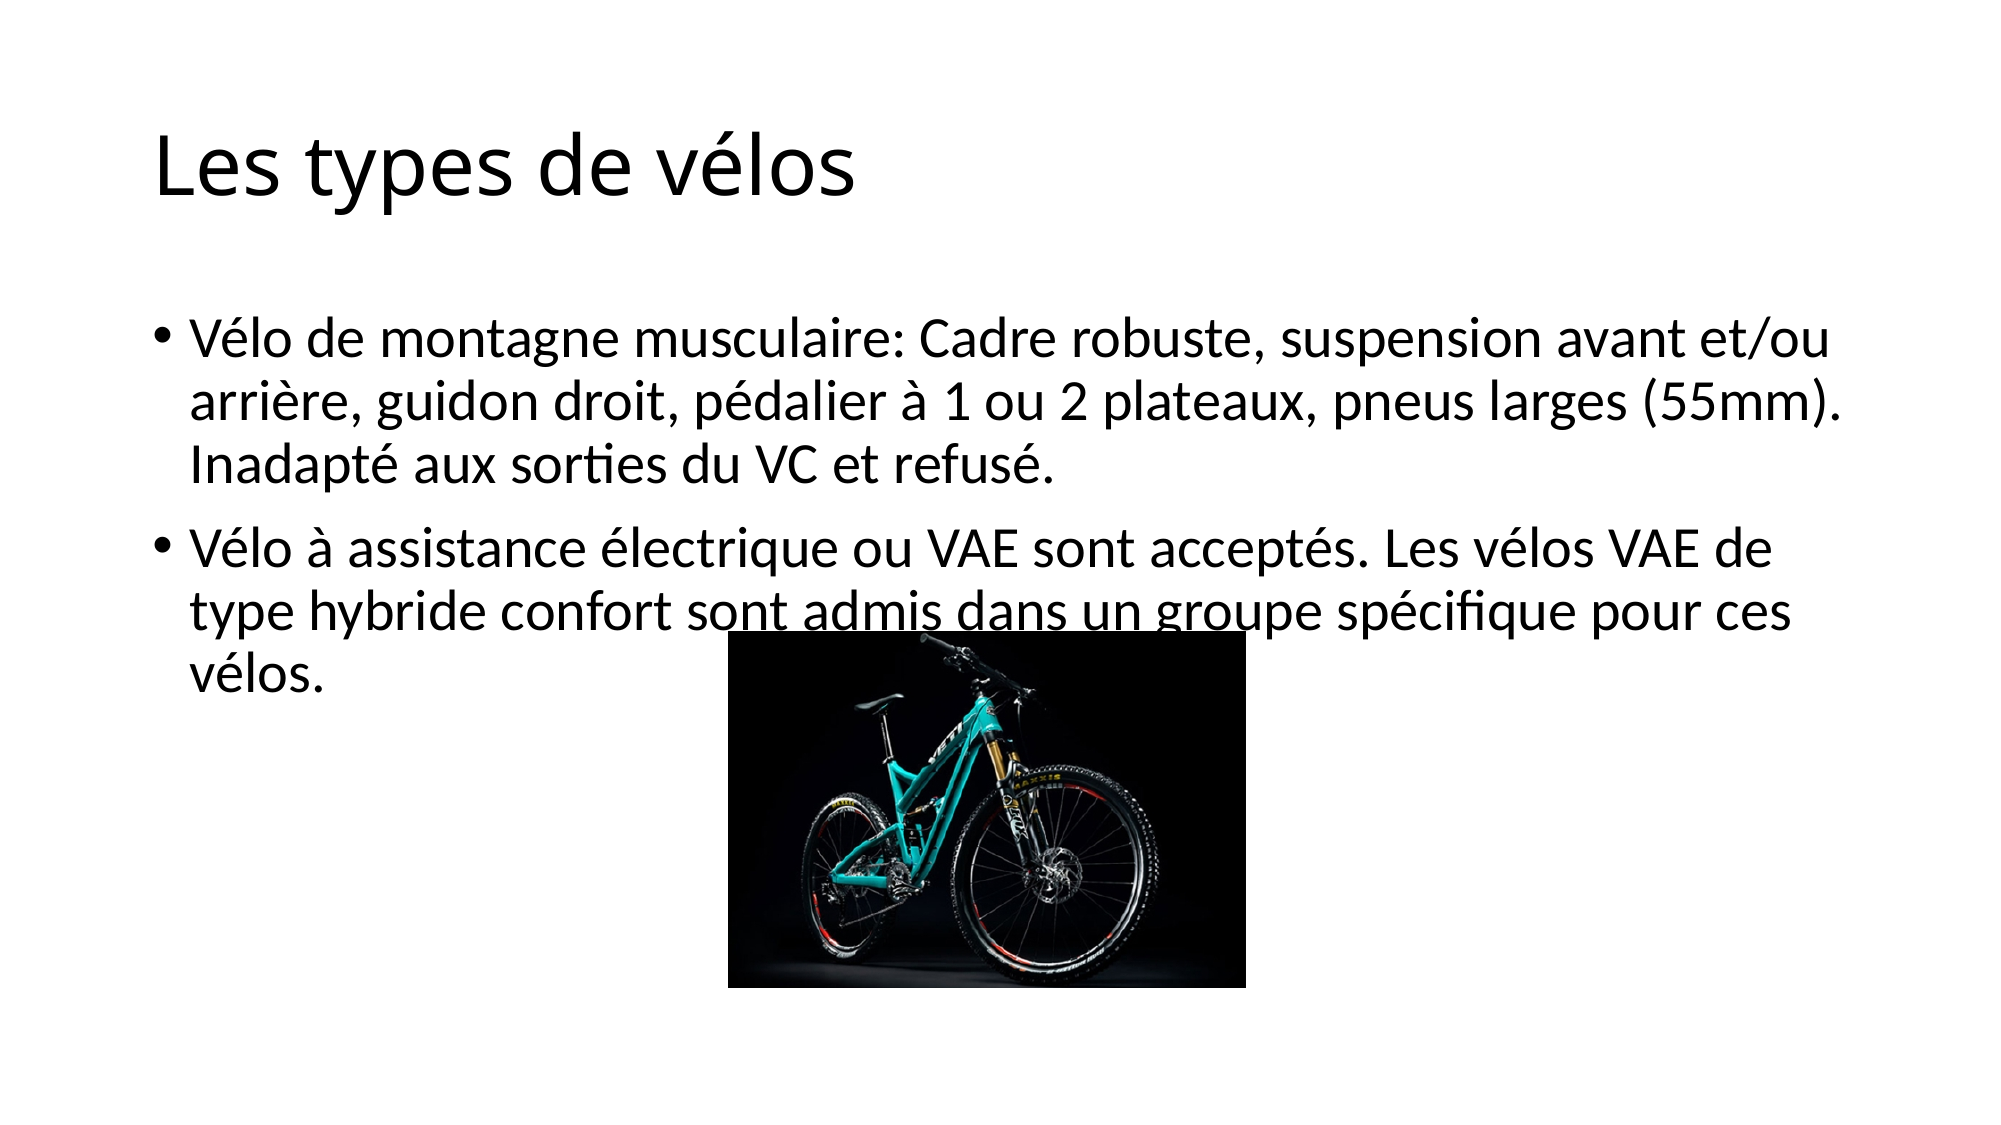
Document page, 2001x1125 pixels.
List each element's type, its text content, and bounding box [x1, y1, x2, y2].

list Vélo de montagne musculaire: Cadre robuste, suspension avant et/ou arrière, guidon droit, pédalier à 1 ou 2 plateaux, pneus larges (55mm). Inadapté aux sorties du VC et refusé. Vélo à assistance électrique ou VAE sont acceptés. Les vélos VAE de type hybride confort sont admis dans un groupe spécifique pour ces vélos. [137, 299, 1863, 1014]
picture [728, 631, 1246, 989]
title Les types de vélos [137, 59, 1863, 278]
